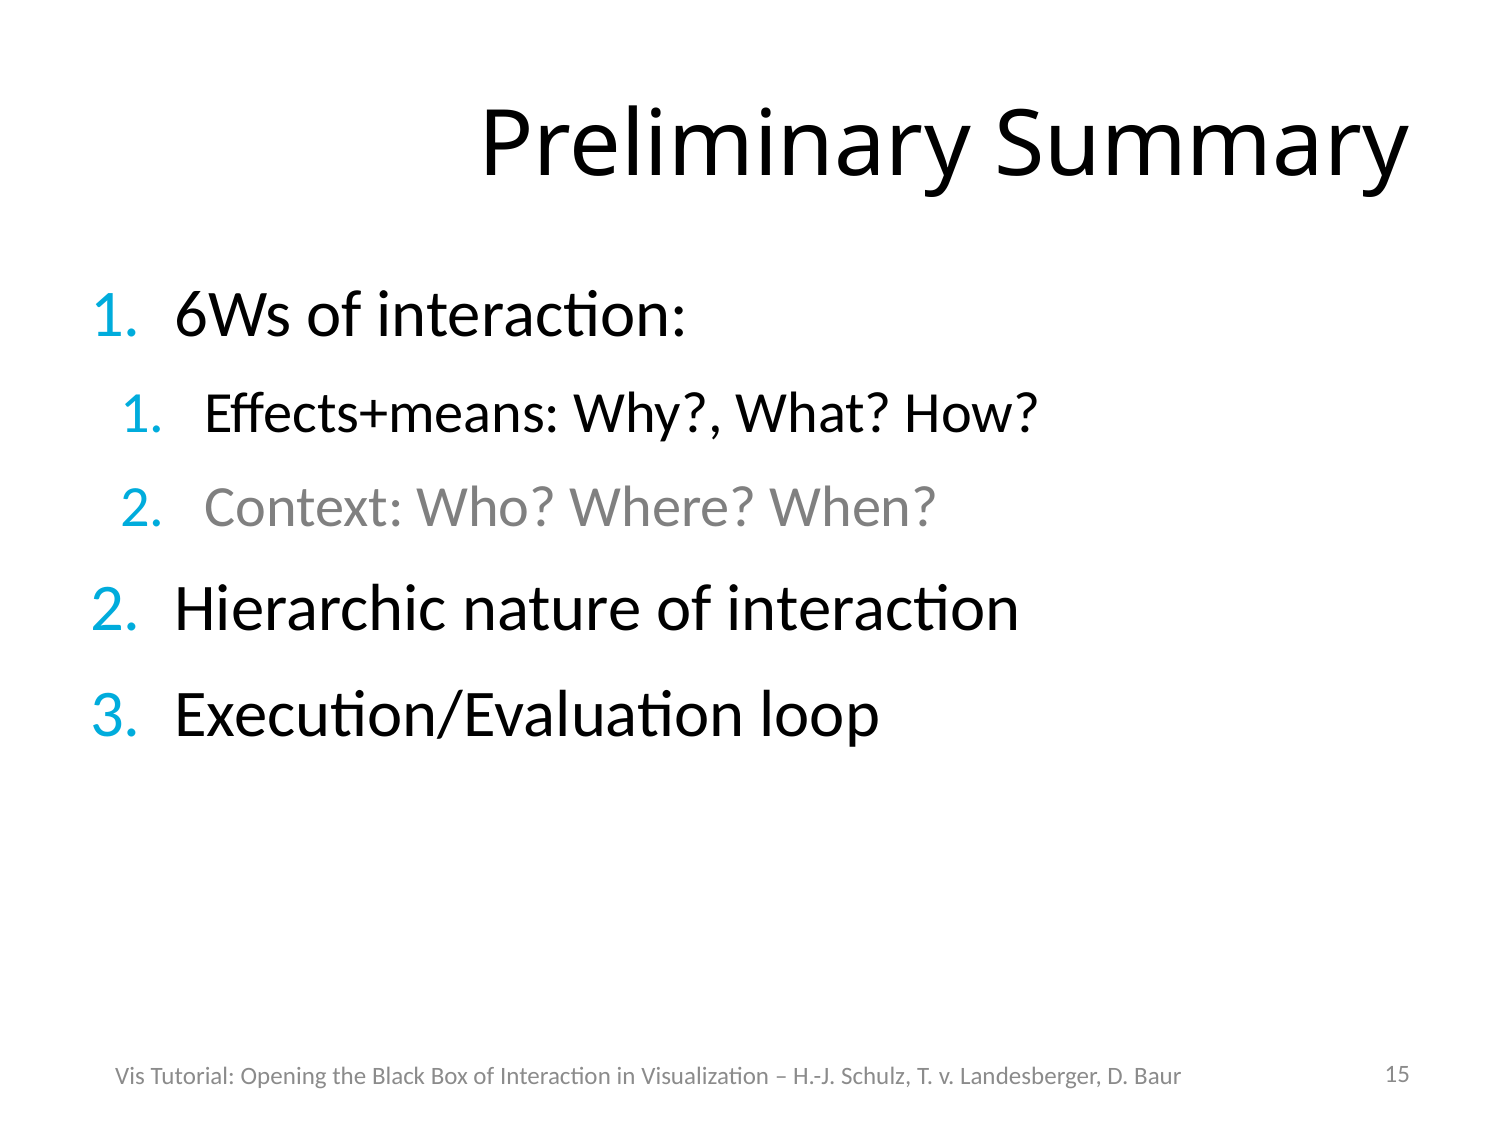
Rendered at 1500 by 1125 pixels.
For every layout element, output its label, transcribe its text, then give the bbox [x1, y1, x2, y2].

title Preliminary Summary [75, 45, 1425, 233]
list 6Ws of interaction: Effects+means: Why?, What? How? Context: Who? Where? When? Hierarchic nature of interaction Execution/Evaluation loop [75, 262, 1425, 1005]
slide_number 15 [1074, 1042, 1425, 1103]
footer Vis Tutorial: Opening the Black Box of Interaction in Visualization – H.-J. Schulz, T. v. Landesberger, D. Baur [76, 1046, 1074, 1103]
